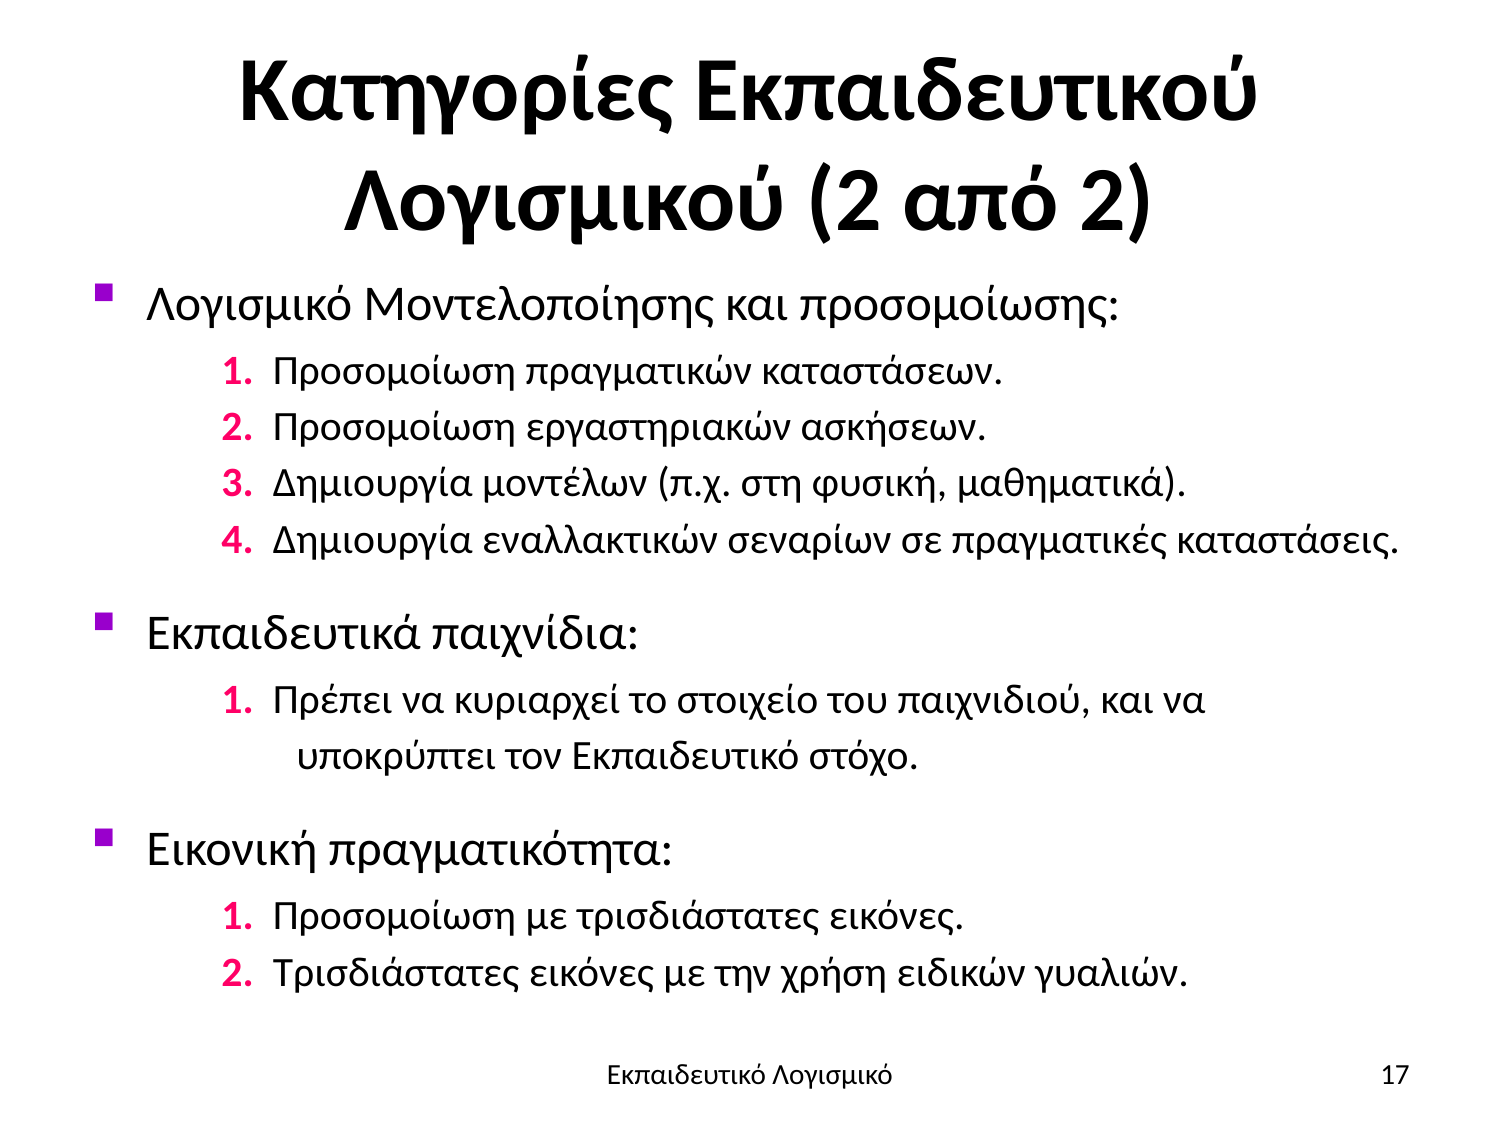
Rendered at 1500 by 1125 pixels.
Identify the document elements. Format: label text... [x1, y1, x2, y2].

footer Εκπαιδευτικό Λογισμικό [512, 1042, 988, 1103]
title Κατηγορίες Εκπαιδευτικού Λογισμικού (2 από 2) [75, 45, 1425, 233]
list Λογισμικό Μοντελοποίησης και προσομοίωσης: 1. Προσομοίωση πραγματικών καταστάσεων. 2. Προσομοίωση εργαστηριακών ασκήσεων. 3. Δημιουργία μοντέλων (π.χ. στη φυσική, μαθηματικά). 4. Δημιουργία εναλλακτικών σεναρίων σε πραγματικές καταστάσεις. Εκπαιδευτικά παιχνίδια: 1. Πρέπει να κυριαρχεί το στοιχείο του παιχνιδιού, και να υποκρύπτει τον Εκπαιδευτικό στόχο. Εικονική πραγματικότητα: 1. Προσομοίωση με τρισδιάστατες εικόνες. 2. Τρισδιάστατες εικόνες με την χρήση ειδικών γυαλιών. [75, 262, 1425, 1005]
slide_number 17 [1074, 1042, 1425, 1103]
